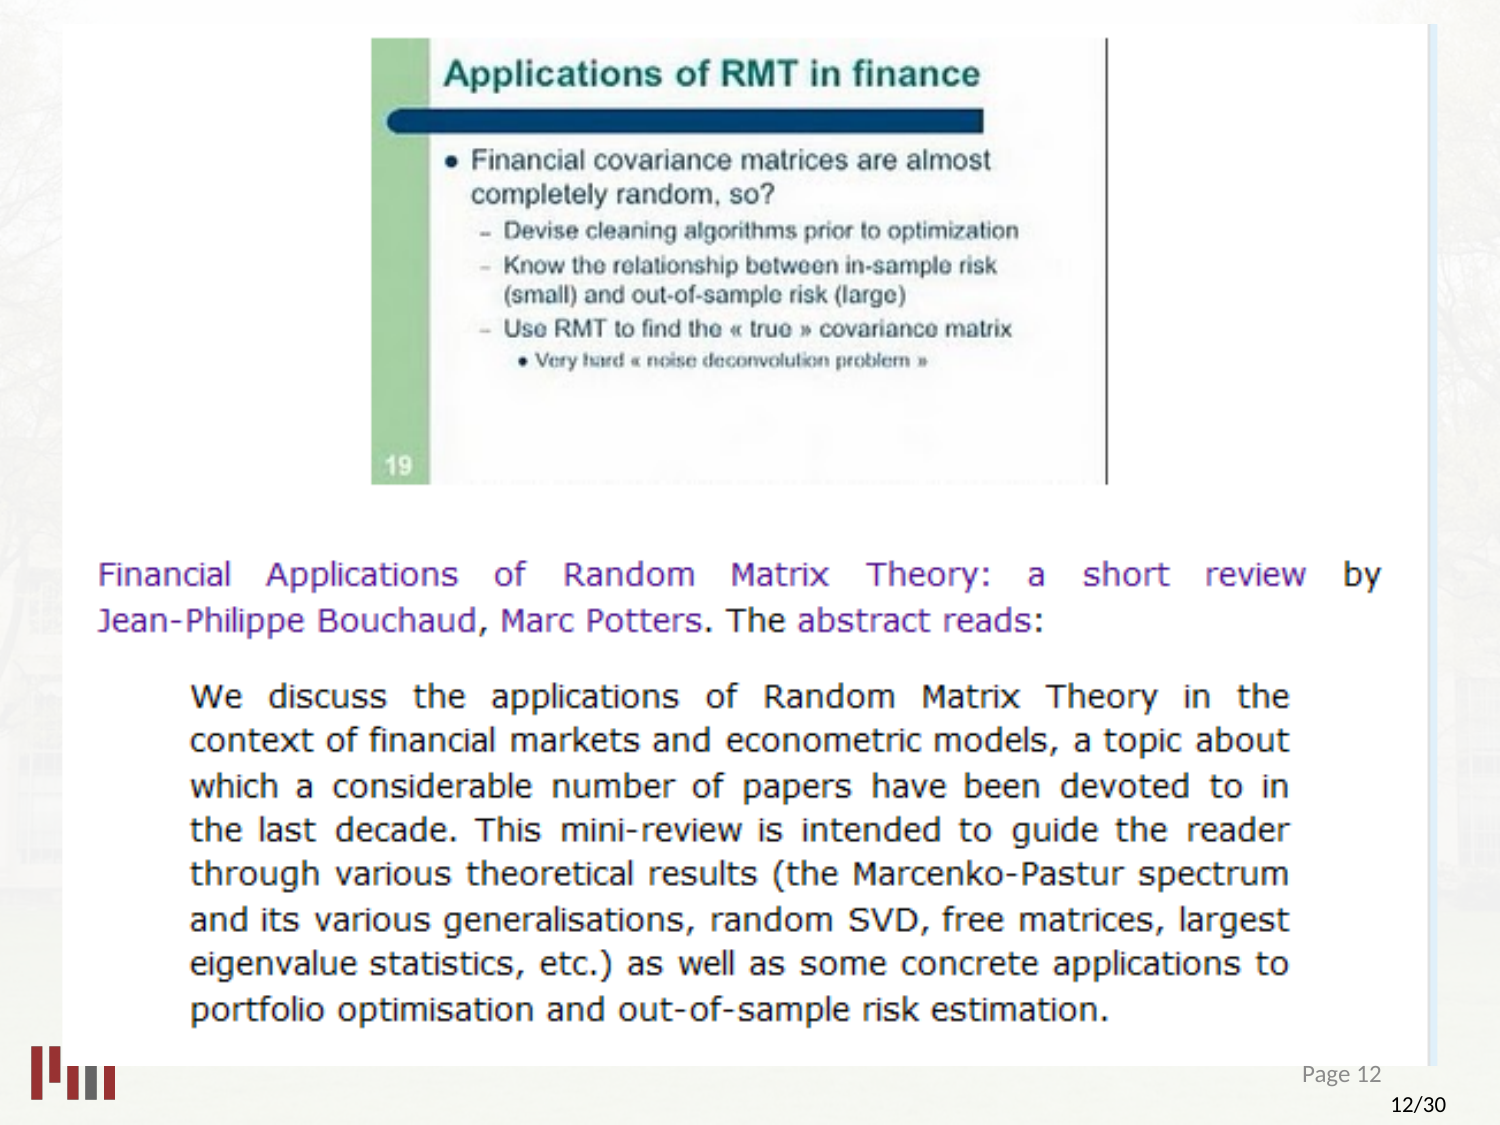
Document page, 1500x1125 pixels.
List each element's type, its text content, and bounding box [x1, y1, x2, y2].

slide_number Page 12 [1059, 1066, 1397, 1103]
picture [26, 24, 1438, 1103]
